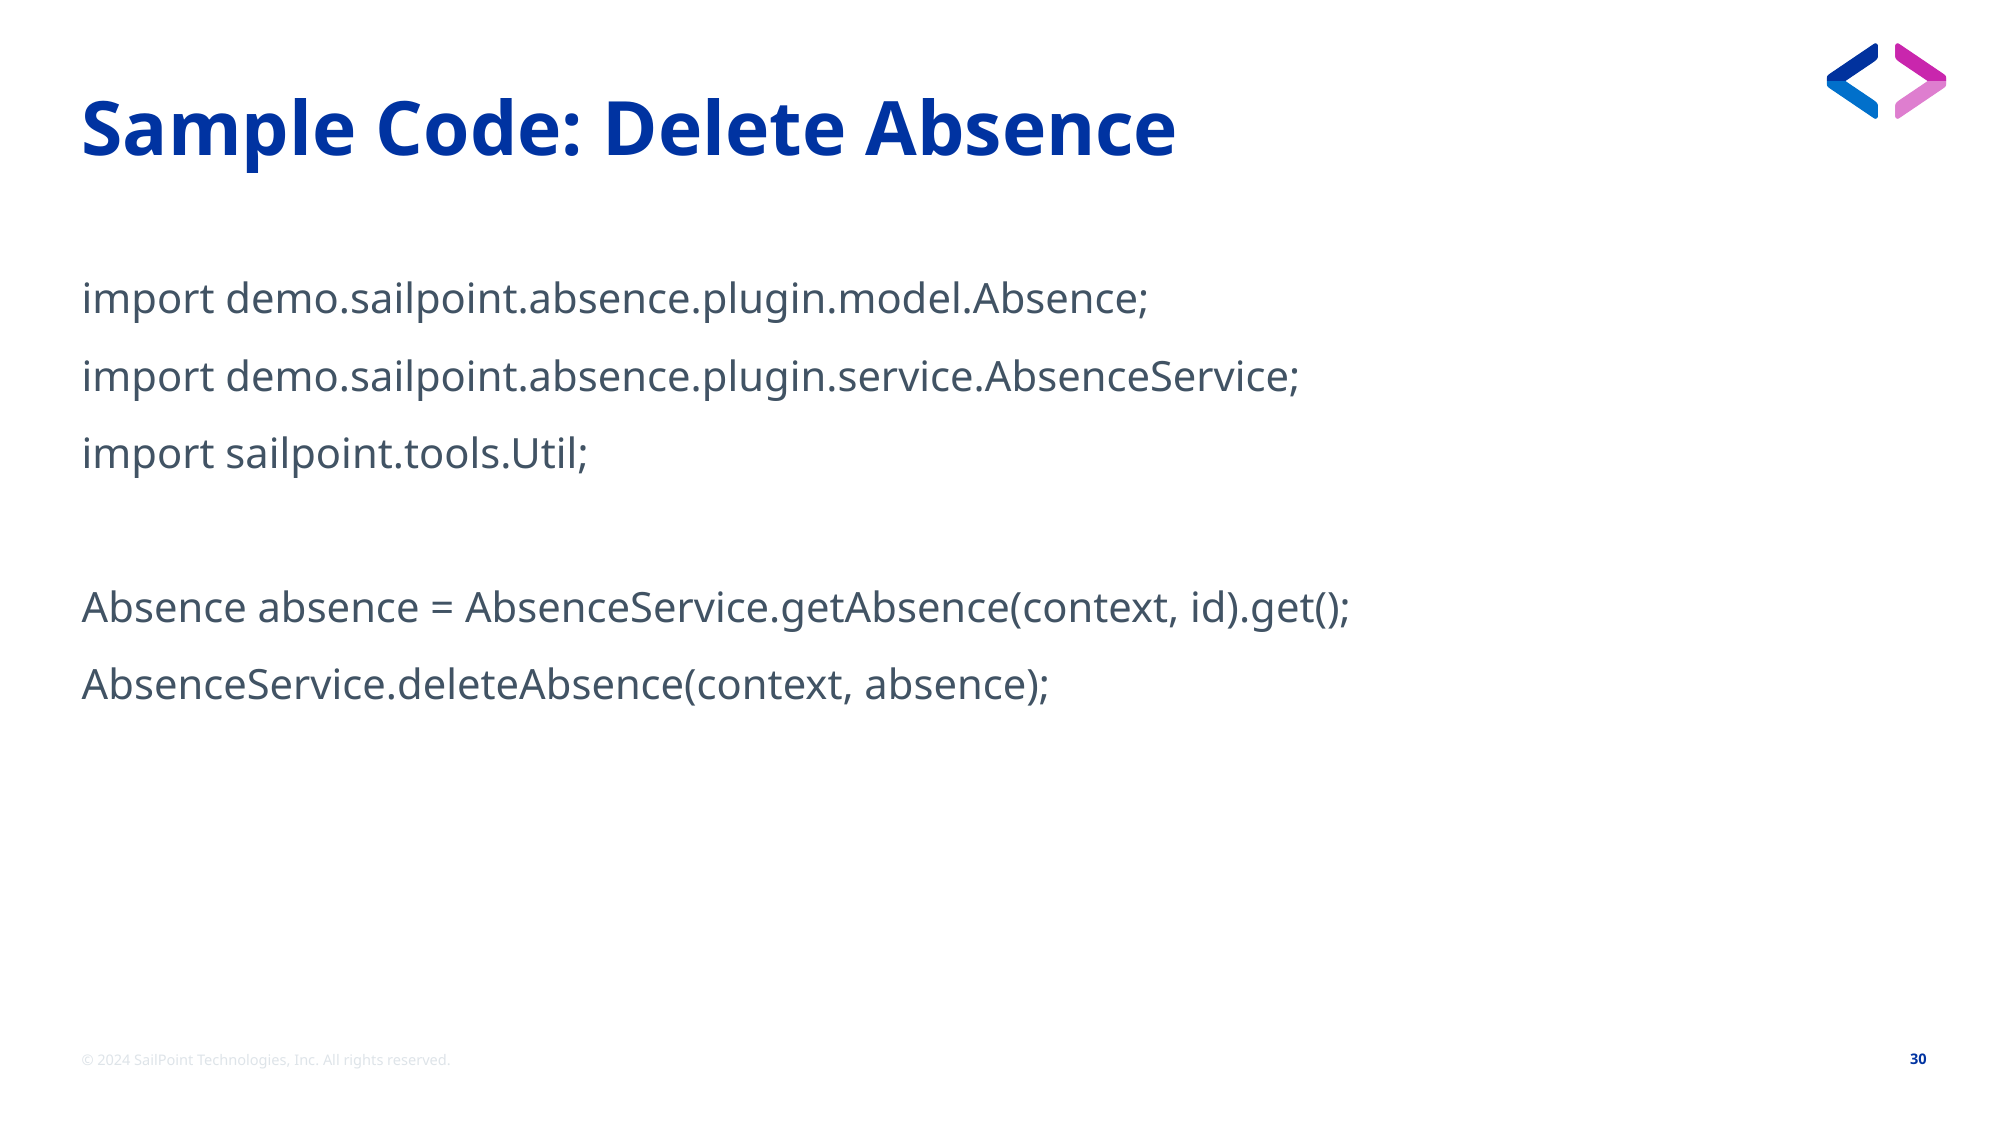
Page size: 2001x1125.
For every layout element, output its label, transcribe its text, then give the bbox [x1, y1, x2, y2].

slide_number 30 [1811, 1040, 1942, 1079]
footer © 2024 SailPoint Technologies, Inc. All rights reserved. [66, 1040, 703, 1079]
title Sample Code: Delete Absence [66, 59, 1812, 191]
list import demo.sailpoint.absence.plugin.model.Absence; import demo.sailpoint.absence.plugin.service.AbsenceService; import sailpoint.tools.Util; Absence absence = AbsenceService.getAbsence(context, id).get(); AbsenceService.deleteAbsence(context, absence); [66, 264, 1942, 967]
picture [1811, 18, 1962, 144]
